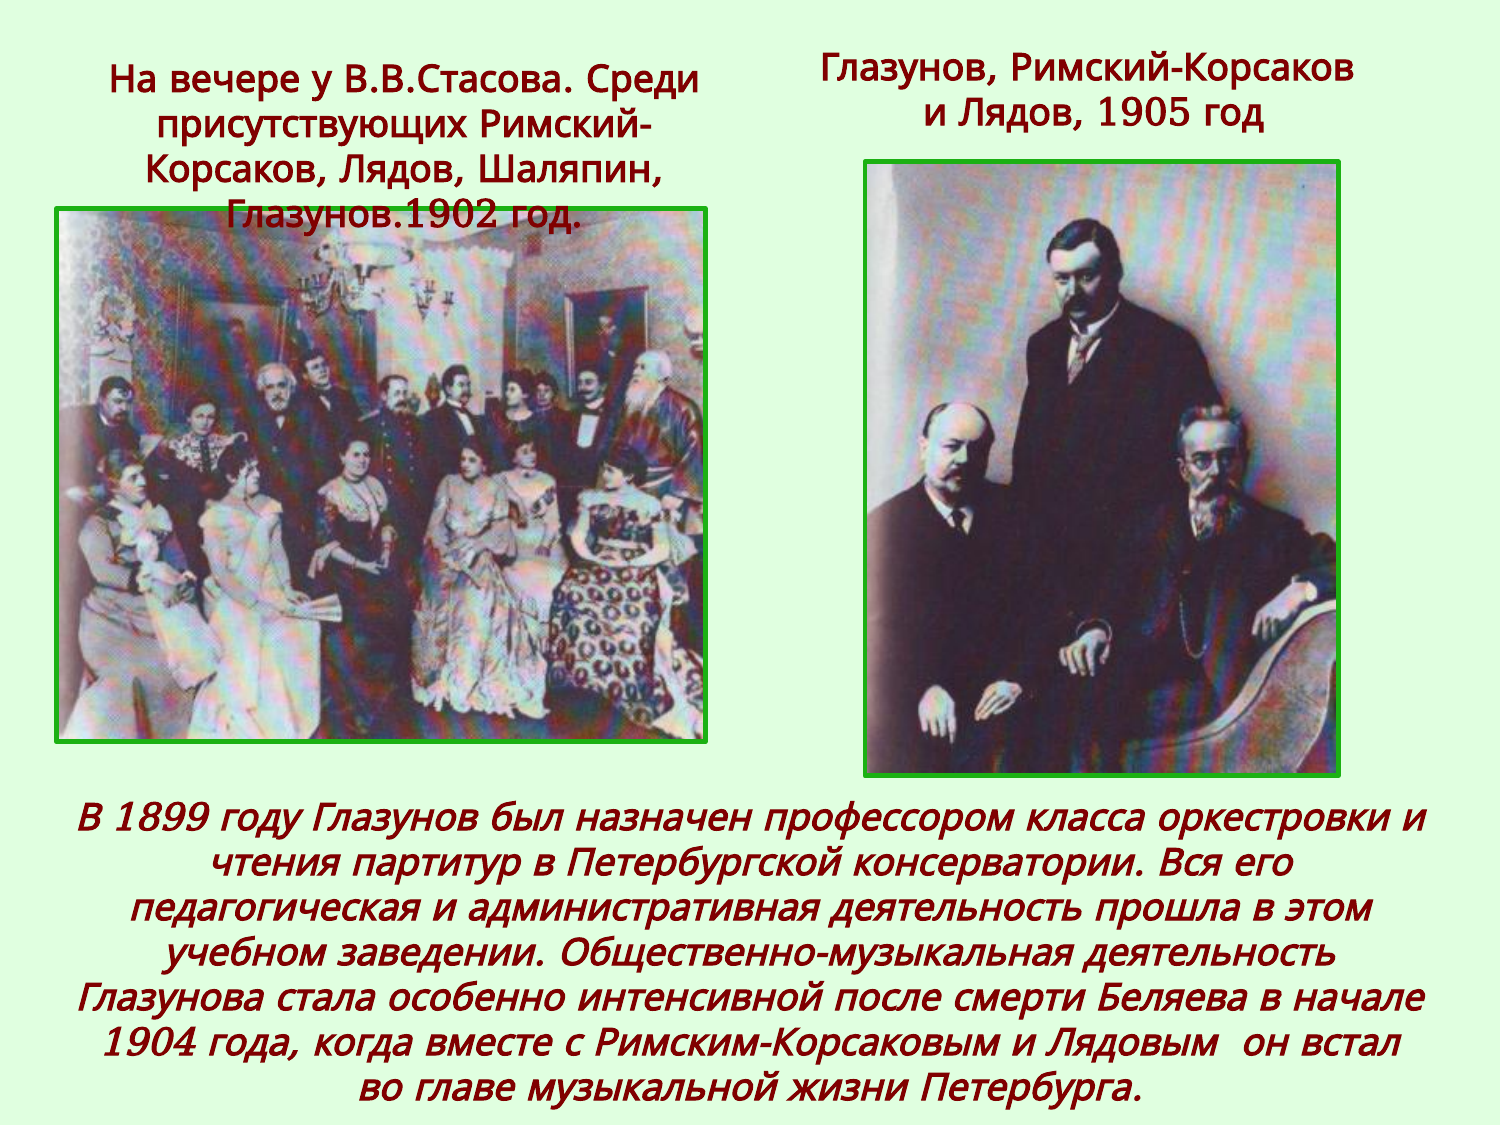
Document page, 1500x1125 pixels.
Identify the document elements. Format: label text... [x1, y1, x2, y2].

text_box В 1899 году Глазунов был назначен профессором класса оркестровки и чтения партитур в Петербургской консерватории. Вся его педагогическая и административная деятельность прошла в этом учебном заведении. Общественно-музыкальная деятельность Глазунова стала особенно интенсивной после смерти Беляева в начале 1904 года, когда вместе с Римским-Корсаковым и Лядовым он встал во главе музыкальной жизни Петербурга. [58, 785, 1442, 1115]
picture [866, 163, 1337, 774]
picture [58, 210, 704, 740]
text_box Глазунов, Римский-Корсаков и Лядов, 1905 год [805, 35, 1382, 140]
text_box На вечере у В.В.Стасова. Среди присутствующих Римский-Корсаков, Лядов, Шаляпин, Глазунов.1902 год. [70, 46, 739, 242]
